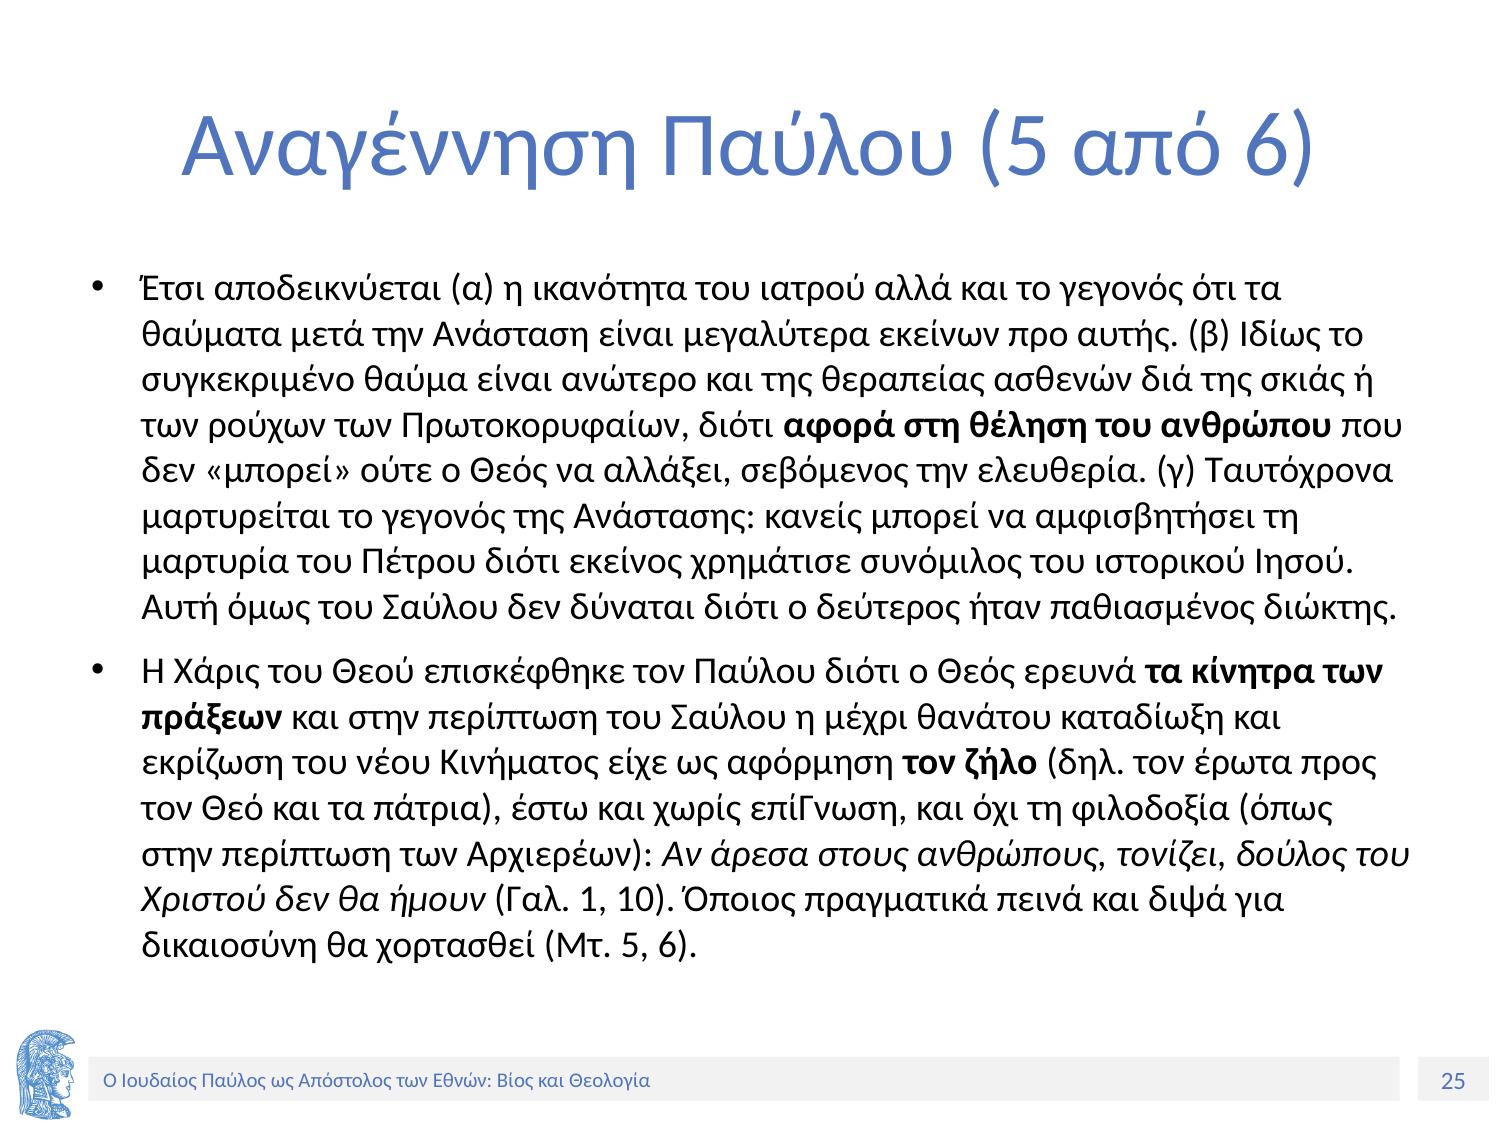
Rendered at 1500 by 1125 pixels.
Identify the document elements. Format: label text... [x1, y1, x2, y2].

list Έτσι αποδεικνύεται (α) η ικανότητα του ιατρού αλλά και το γεγονός ότι τα θαύματα μετά την Ανάσταση είναι μεγαλύτερα εκείνων προ αυτής. (β) Ιδίως το συγκεκριμένο θαύμα είναι ανώτερο και της θεραπείας ασθενών διά της σκιάς ή των ρούχων των Πρωτοκορυφαίων, διότι αφορά στη θέληση του ανθρώπου που δεν «μπορεί» ούτε ο Θεός να αλλάξει, σεβόμενος την ελευθερία. (γ) Ταυτόχρονα μαρτυρείται το γεγονός της Ανάστασης: κανείς μπορεί να αμφισβητήσει τη μαρτυρία του Πέτρου διότι εκείνος χρημάτισε συνόμιλος του ιστορικού Ιησού. Αυτή όμως του Σαύλου δεν δύναται διότι ο δεύτερος ήταν παθιασμένος διώκτης. Η Χάρις του Θεού επισκέφθηκε τον Παύλου διότι ο Θεός ερευνά τα κίνητρα των πράξεων και στην περίπτωση του Σαύλου η μέχρι θανάτου καταδίωξη και εκρίζωση του νέου Κινήματος είχε ως αφόρμηση τον ζήλο (δηλ. τον έρωτα προς τον Θεό και τα πάτρια), έστω και χωρίς επίΓνωση, και όχι τη φιλοδοξία (όπως στην περίπτωση των Αρχιερέων): Αν άρεσα στους ανθρώπους, τονίζει, δούλος του Χριστού δεν θα ήμουν (Γαλ. 1, 10). Όποιος πραγματικά πεινά και διψά για δικαιοσύνη θα χορτασθεί (Μτ. 5, 6). [76, 255, 1427, 998]
picture [9, 1026, 81, 1120]
title Αναγέννηση Παύλου (5 από 6) [75, 45, 1425, 233]
